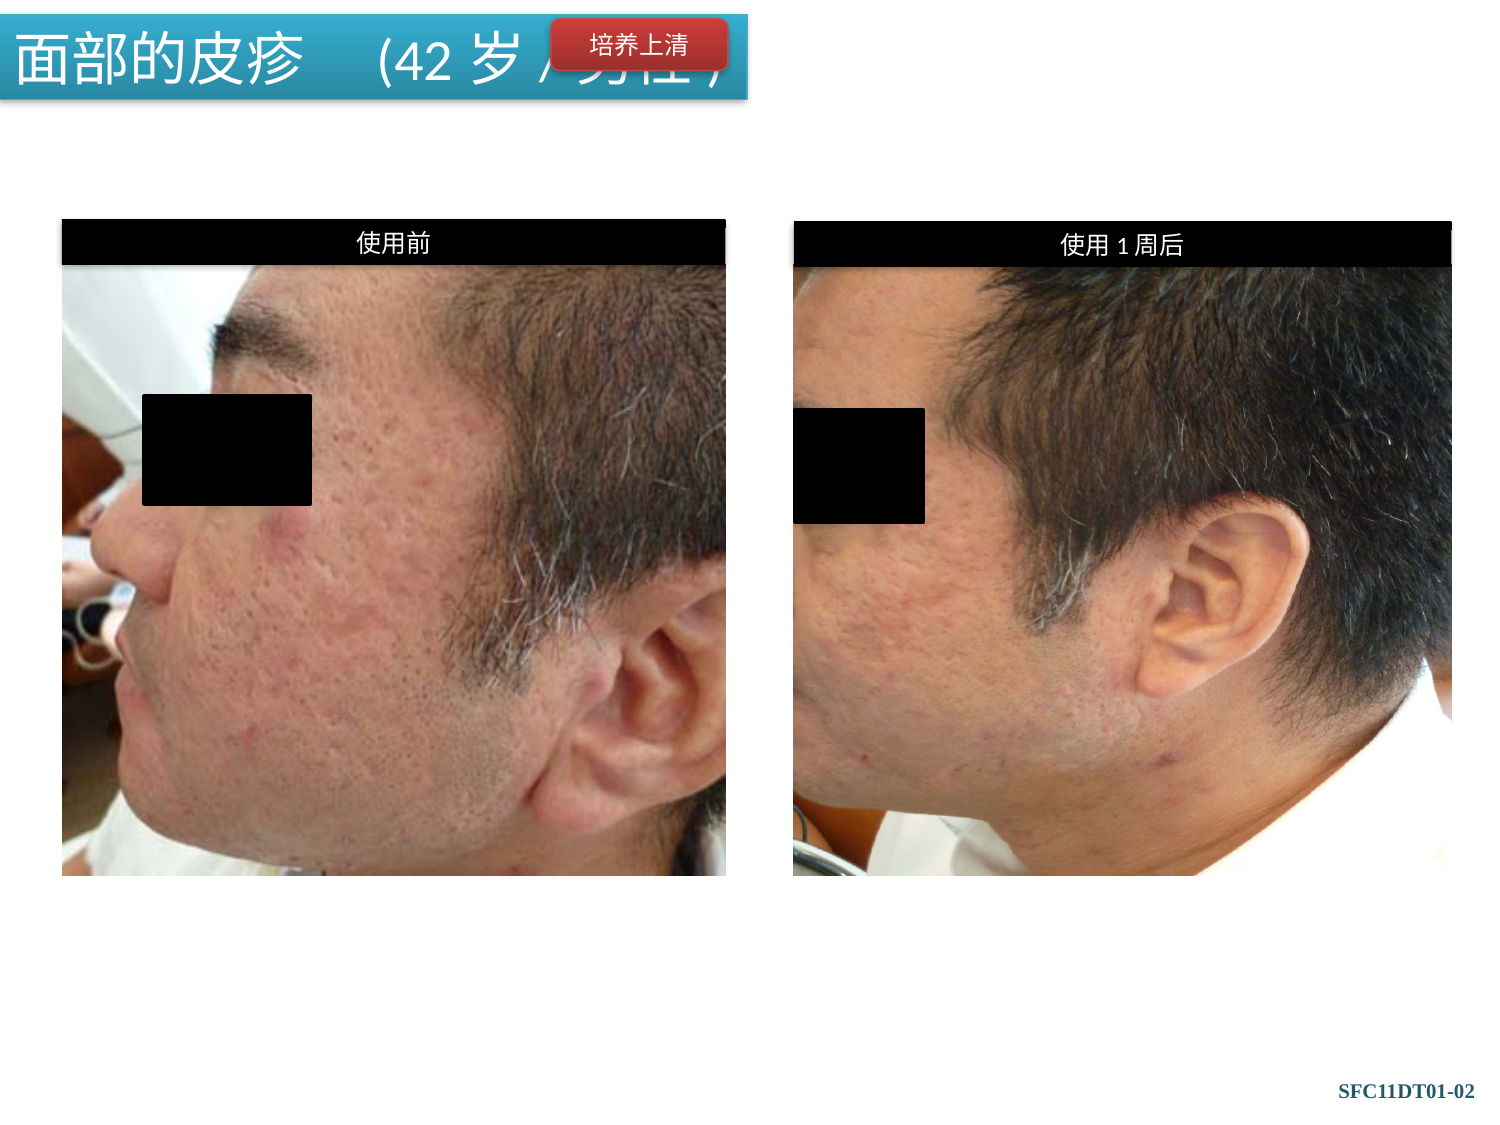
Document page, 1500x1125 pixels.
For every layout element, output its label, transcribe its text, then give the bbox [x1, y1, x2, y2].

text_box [61, 264, 726, 876]
text_box 使用前 [61, 219, 726, 263]
text_box 使用1周后 [793, 221, 1452, 264]
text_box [793, 264, 1452, 876]
text_box 培养上清 [549, 18, 729, 72]
text_box 面部的皮疹 (42岁/男性) [0, 14, 748, 100]
